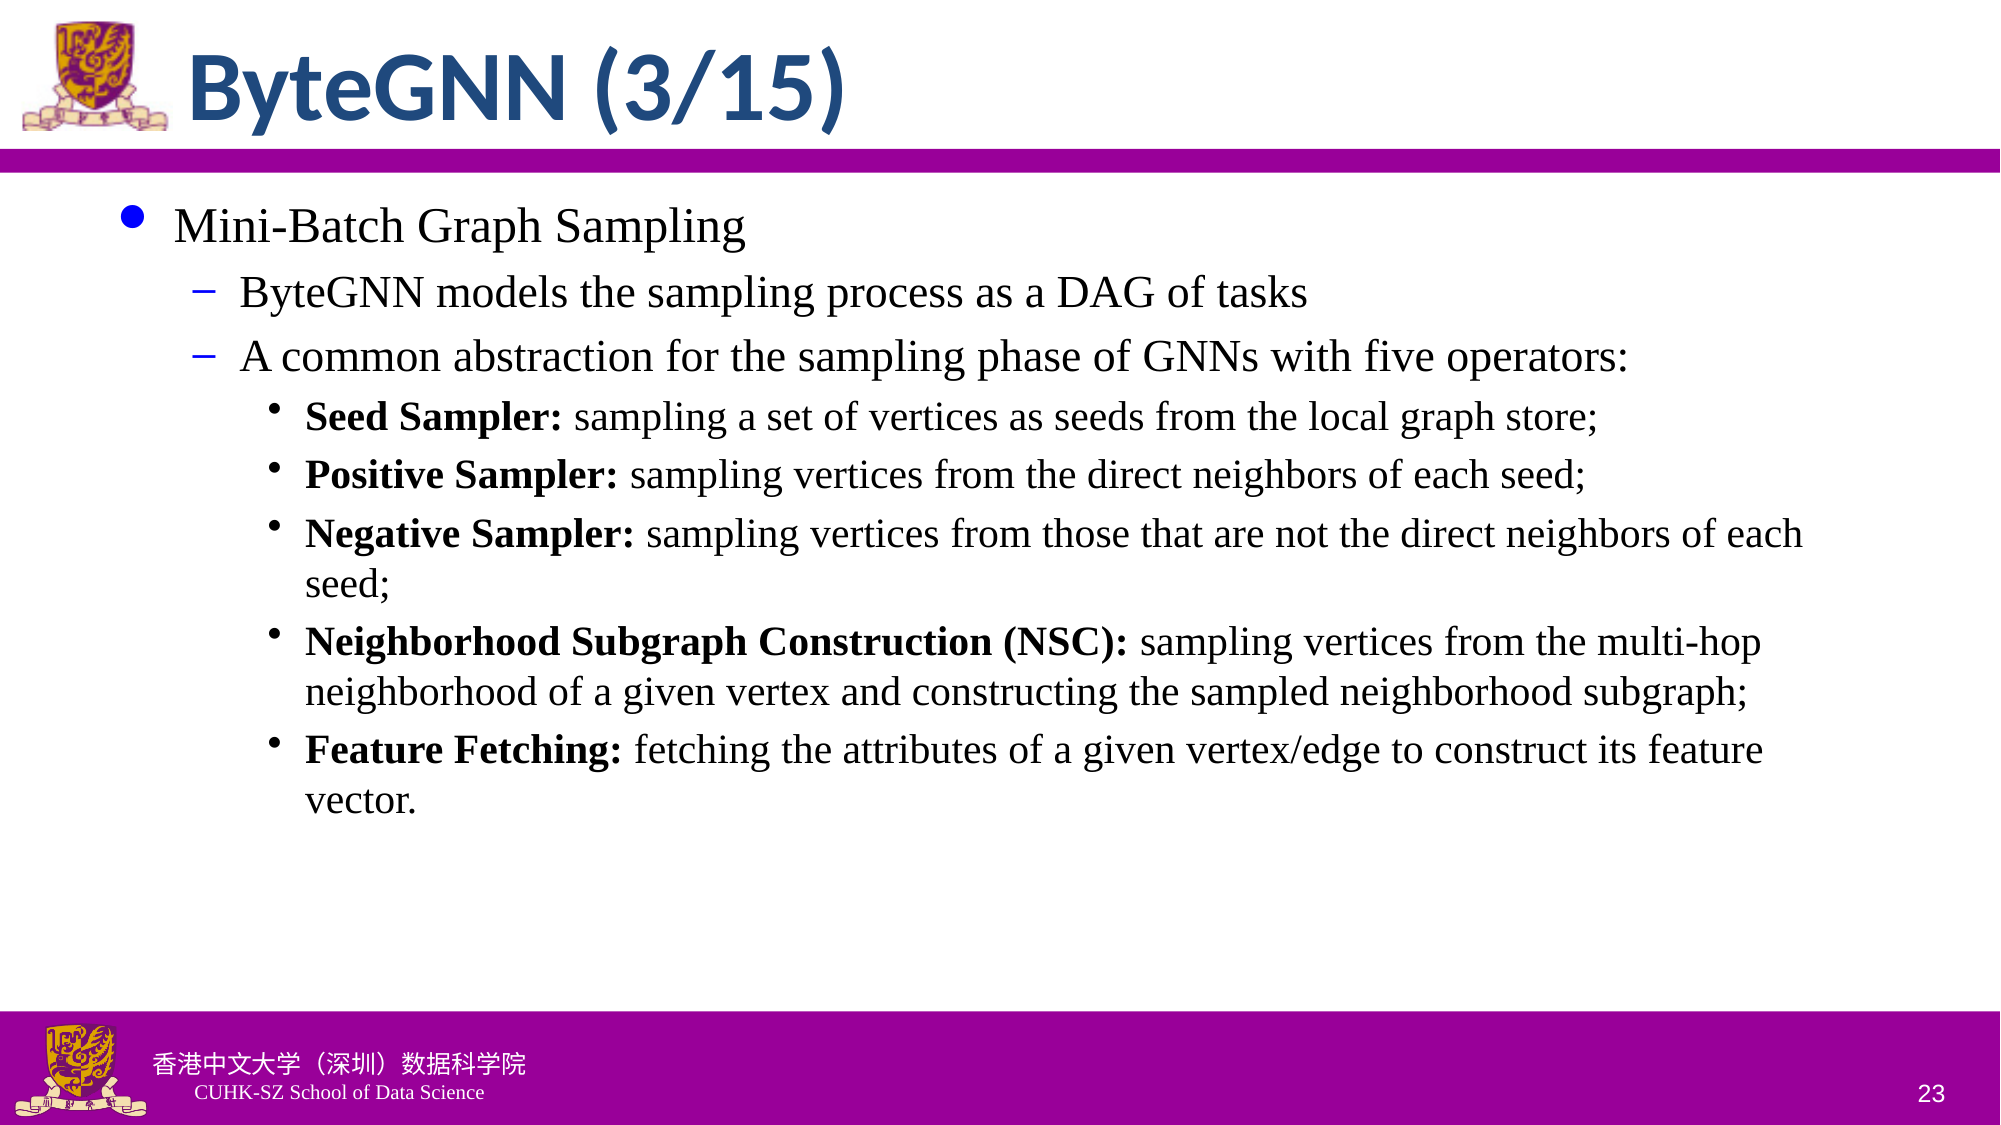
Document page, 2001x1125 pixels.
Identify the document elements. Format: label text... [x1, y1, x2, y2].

text_box Mini-Batch Graph Sampling ByteGNN models the sampling process as a DAG of tasks A common abstraction for the sampling phase of GNNs with five operators: Seed Sampler: sampling a set of vertices as seeds from the local graph store; Positive Sampler: sampling vertices from the direct neighbors of each seed; Negative Sampler: sampling vertices from those that are not the direct neighbors of each seed; Neighborhood Subgraph Construction (NSC): sampling vertices from the multi-hop neighborhood of a given vertex and constructing the sampled neighborhood subgraph; Feature Fetching: fetching the attributes of a given vertex/edge to construct its feature vector. [102, 184, 1828, 911]
picture [21, 20, 173, 131]
picture [14, 1023, 149, 1117]
slide_number 23 [1493, 1070, 1961, 1125]
title ByteGNN (3/15) [171, 23, 1898, 138]
